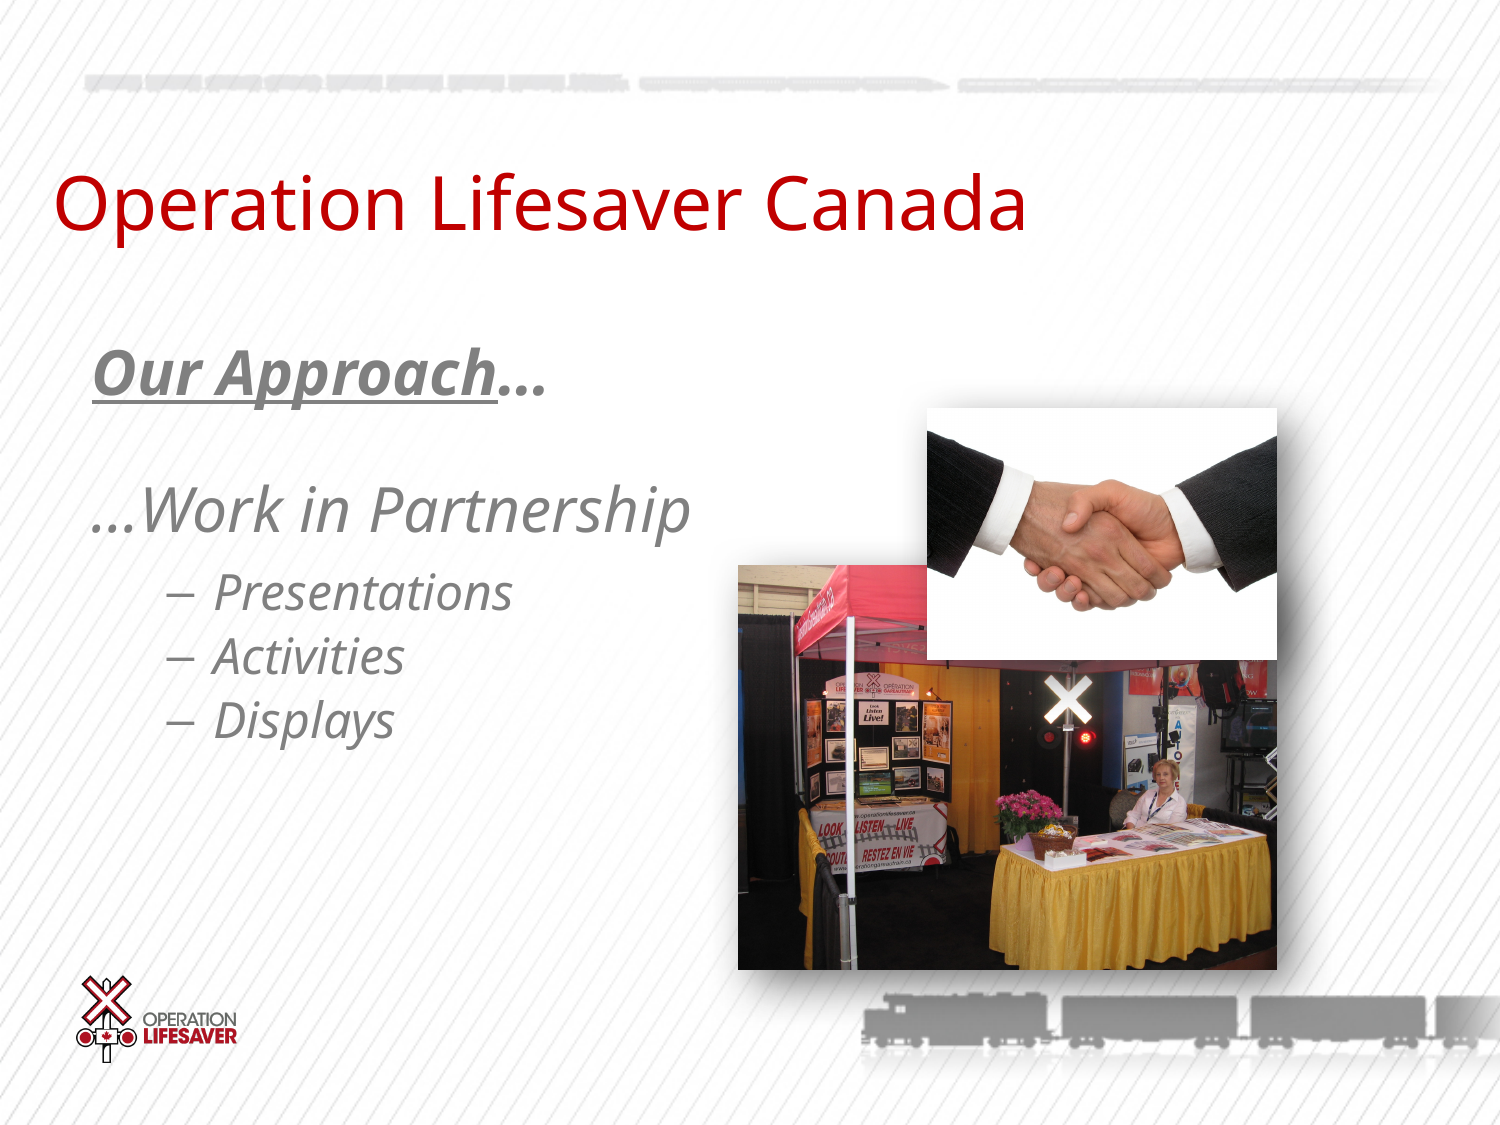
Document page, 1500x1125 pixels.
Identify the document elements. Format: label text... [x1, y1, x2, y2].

list Our Approach… …Work in Partnership Presentations Activities Displays [76, 287, 1369, 813]
picture [0, 0, 1500, 1125]
title Operation Lifesaver Canada [37, 112, 1388, 288]
